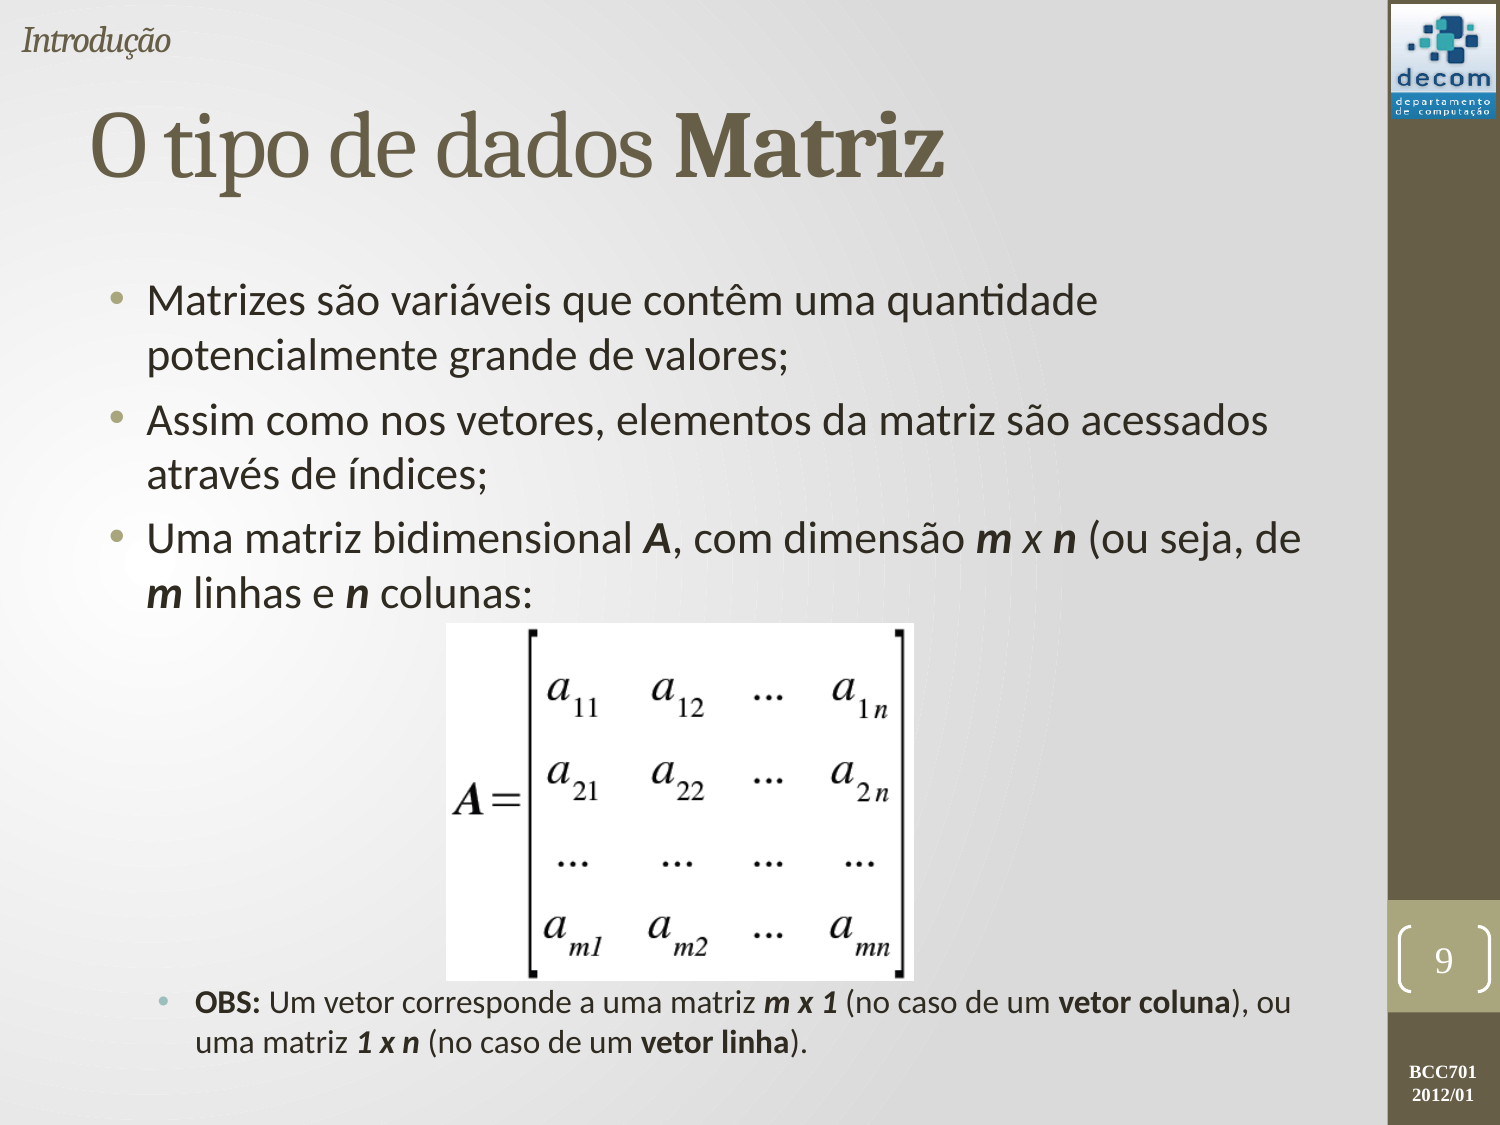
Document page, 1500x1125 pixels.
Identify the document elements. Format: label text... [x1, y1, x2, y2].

text_box Introdução [6, 11, 1255, 63]
list Matrizes são variáveis que contêm uma quantidade potencialmente grande de valores; Assim como nos vetores, elementos da matriz são acessados através de índices; Uma matriz bidimensional A, com dimensão m x n (ou seja, de m linhas e n colunas: OBS: Um vetor corresponde a uma matriz m x 1 (no caso de um vetor coluna), ou uma matriz 1 x n (no caso de um vetor linha). [75, 262, 1325, 1050]
picture [445, 622, 915, 982]
picture [1391, 4, 1496, 119]
slide_number 9 [1397, 924, 1492, 994]
title O tipo de dados Matriz [75, 45, 1325, 233]
